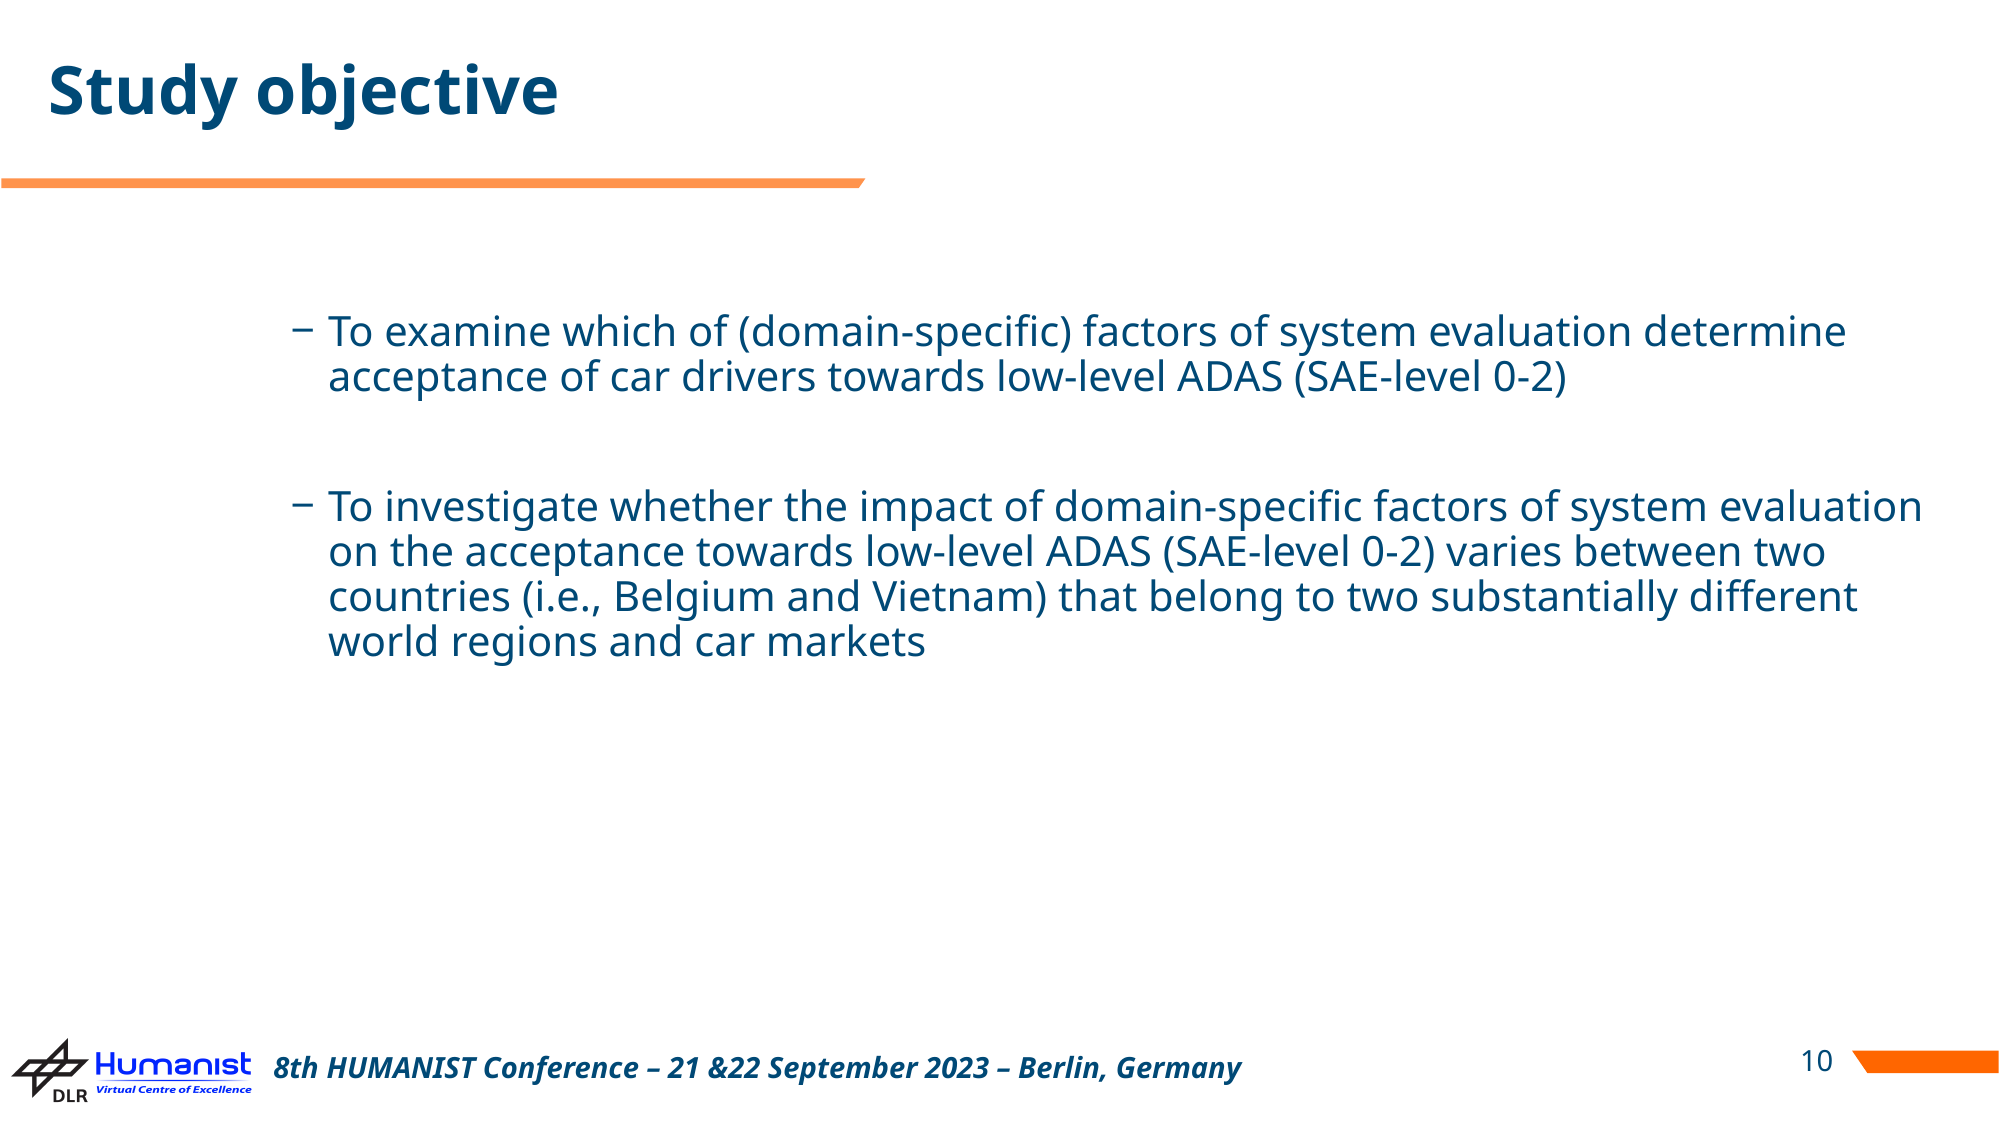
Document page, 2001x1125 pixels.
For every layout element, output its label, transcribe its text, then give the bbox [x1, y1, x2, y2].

picture [96, 1050, 260, 1093]
slide_number 10 [1758, 1032, 1849, 1093]
list To examine which of (domain-specific) factors of system evaluation determine acceptance of car drivers towards low-level ADAS (SAE-level 0-2) To investigate whether the impact of domain-specific factors of system evaluation on the acceptance towards low-level ADAS (SAE-level 0-2) varies between two countries (i.e., Belgium and Vietnam) that belong to two substantially different world regions and car markets [200, 194, 1944, 947]
picture [9, 1036, 91, 1104]
title Study objective [33, 29, 1944, 158]
